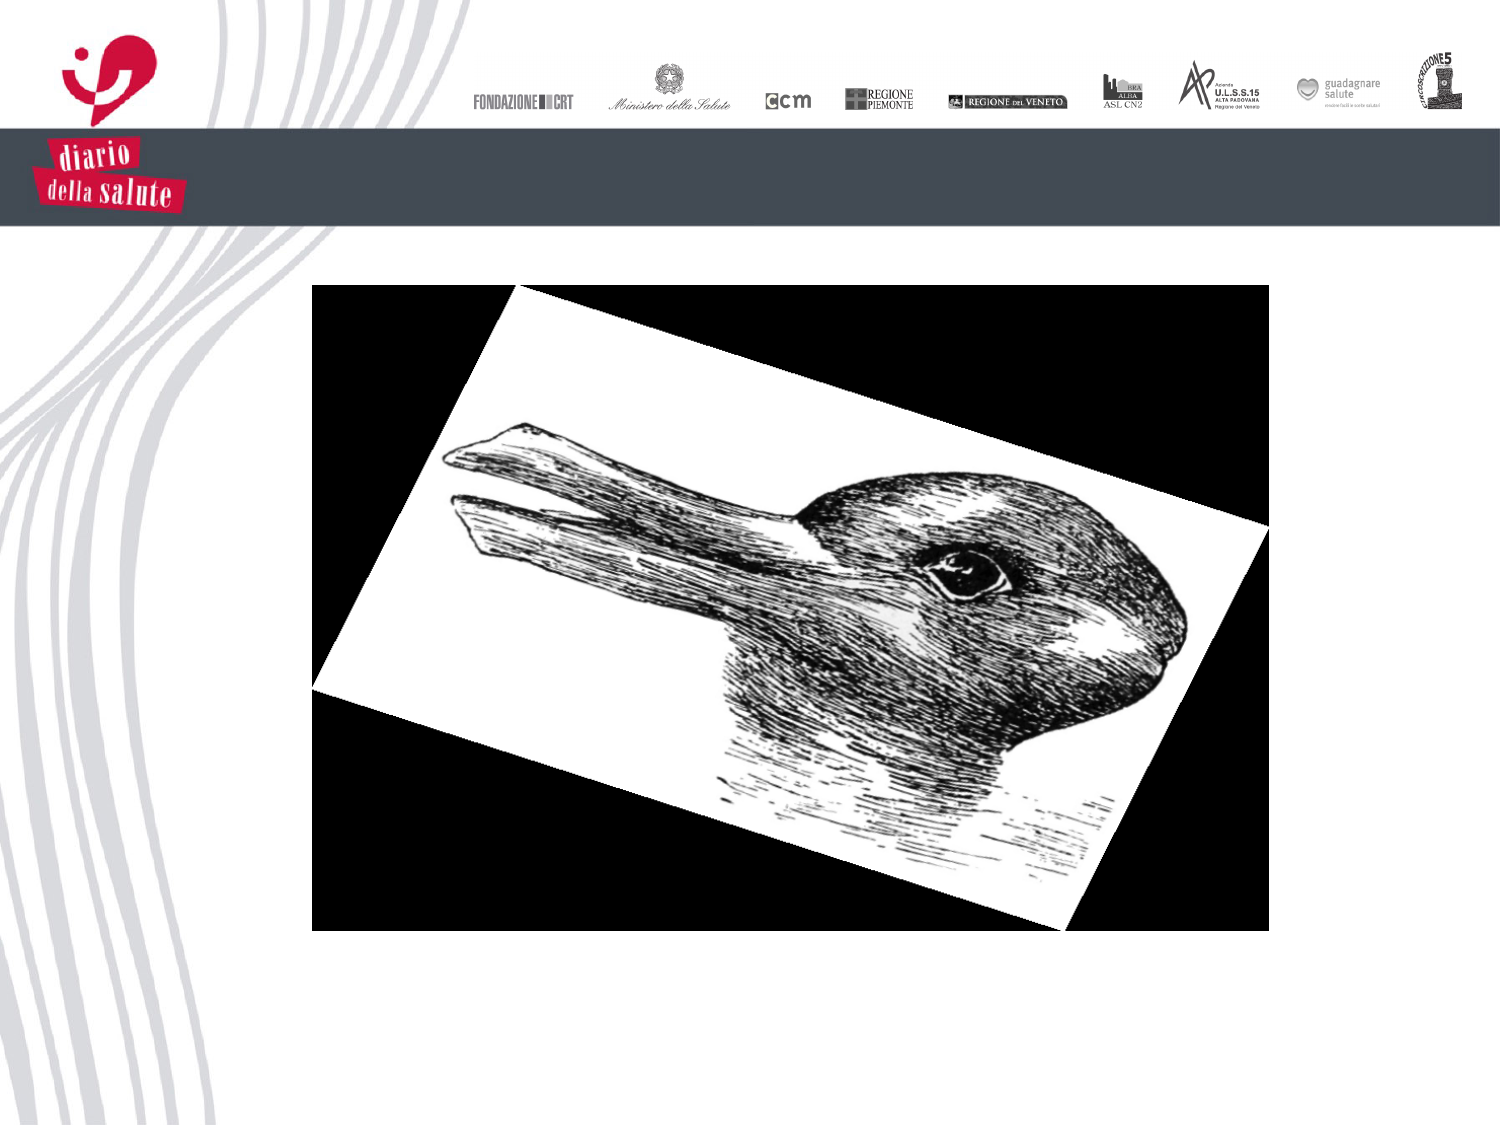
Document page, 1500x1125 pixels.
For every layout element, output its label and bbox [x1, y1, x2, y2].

picture [0, 0, 1500, 1125]
list [312, 285, 1269, 931]
